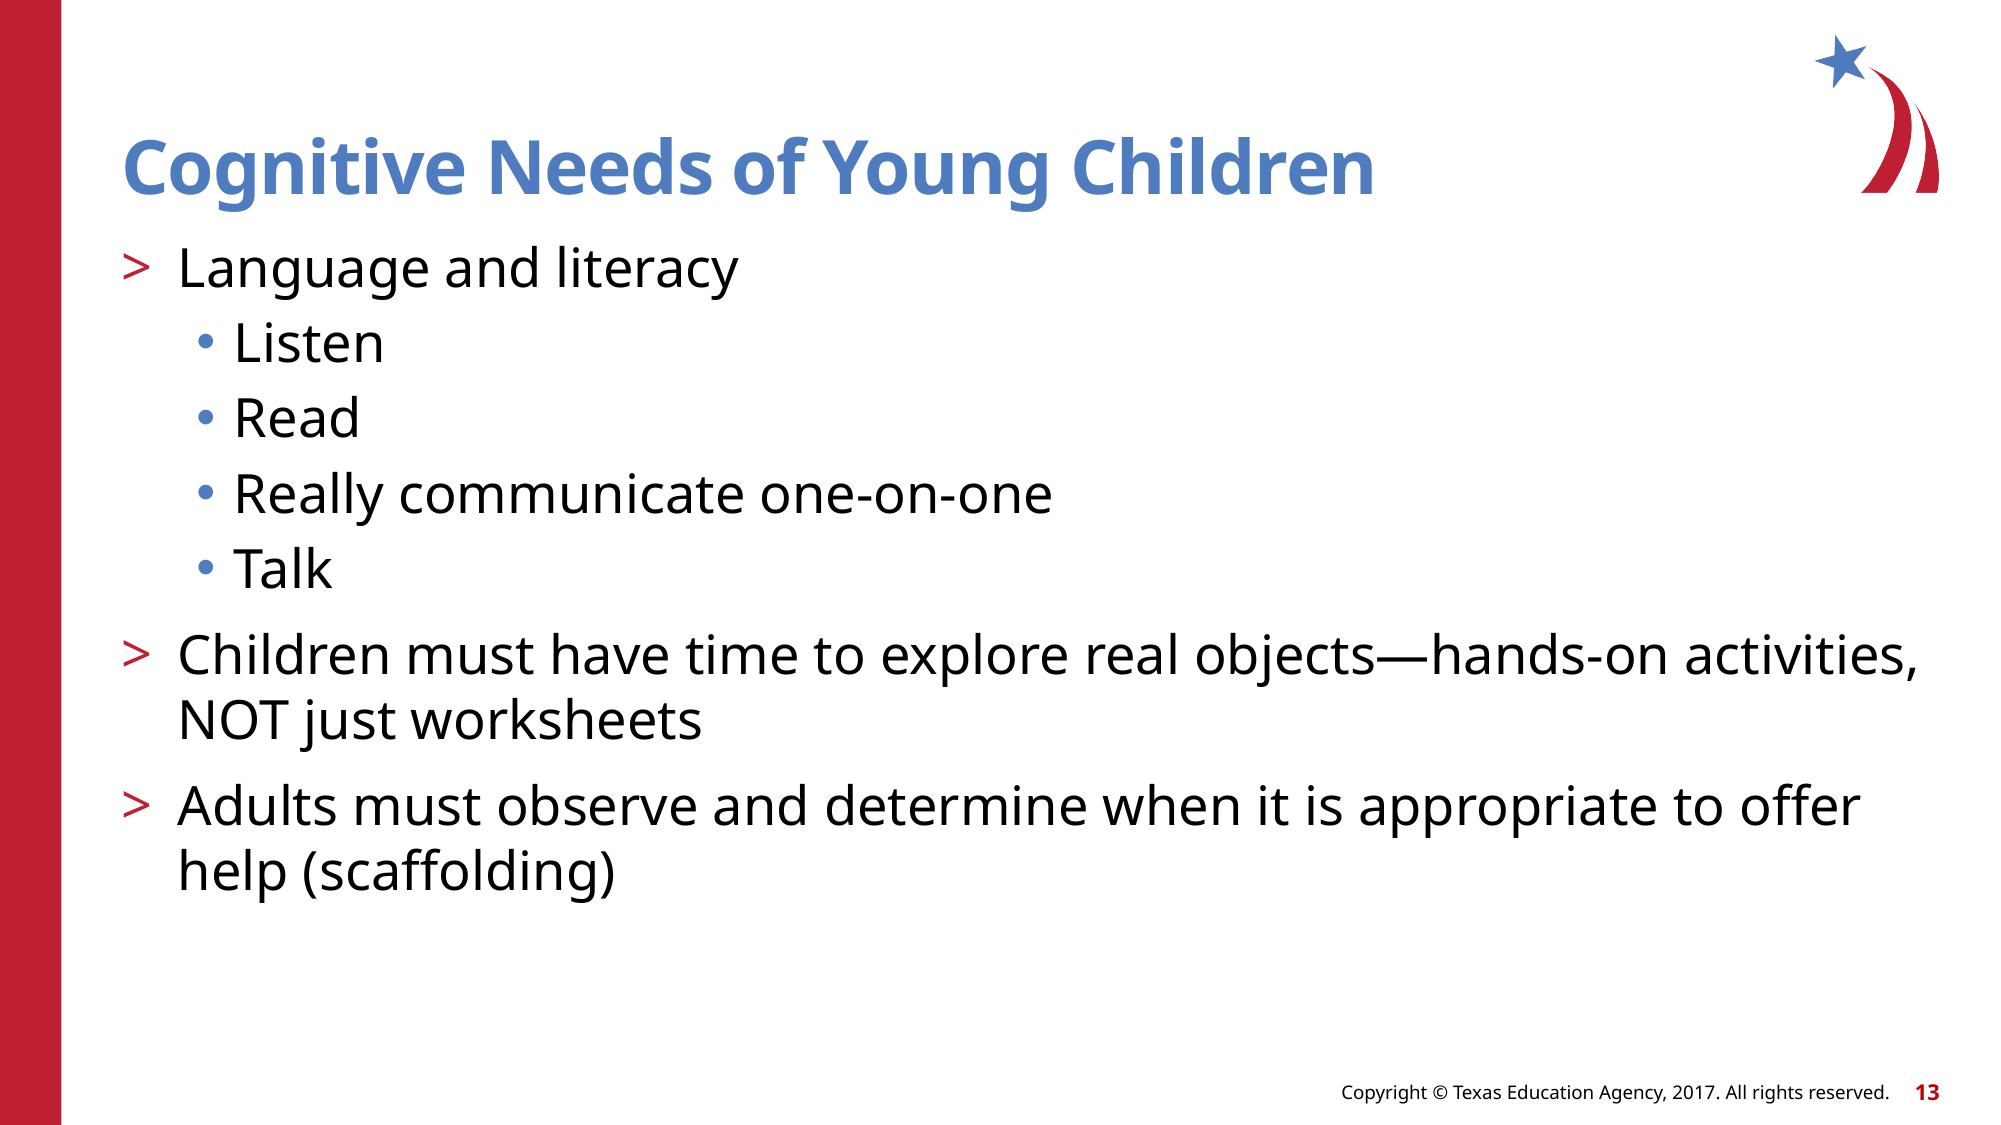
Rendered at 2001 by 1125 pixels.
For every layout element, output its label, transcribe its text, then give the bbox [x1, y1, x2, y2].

picture [1814, 34, 1939, 193]
title Cognitive Needs of Young Children [121, 66, 1772, 211]
list Language and literacy Listen Read Really communicate one-on-one Talk Children must have time to explore real objects—hands-on activities, NOT just worksheets Adults must observe and determine when it is appropriate to offer help (scaffolding) [121, 233, 1936, 1010]
